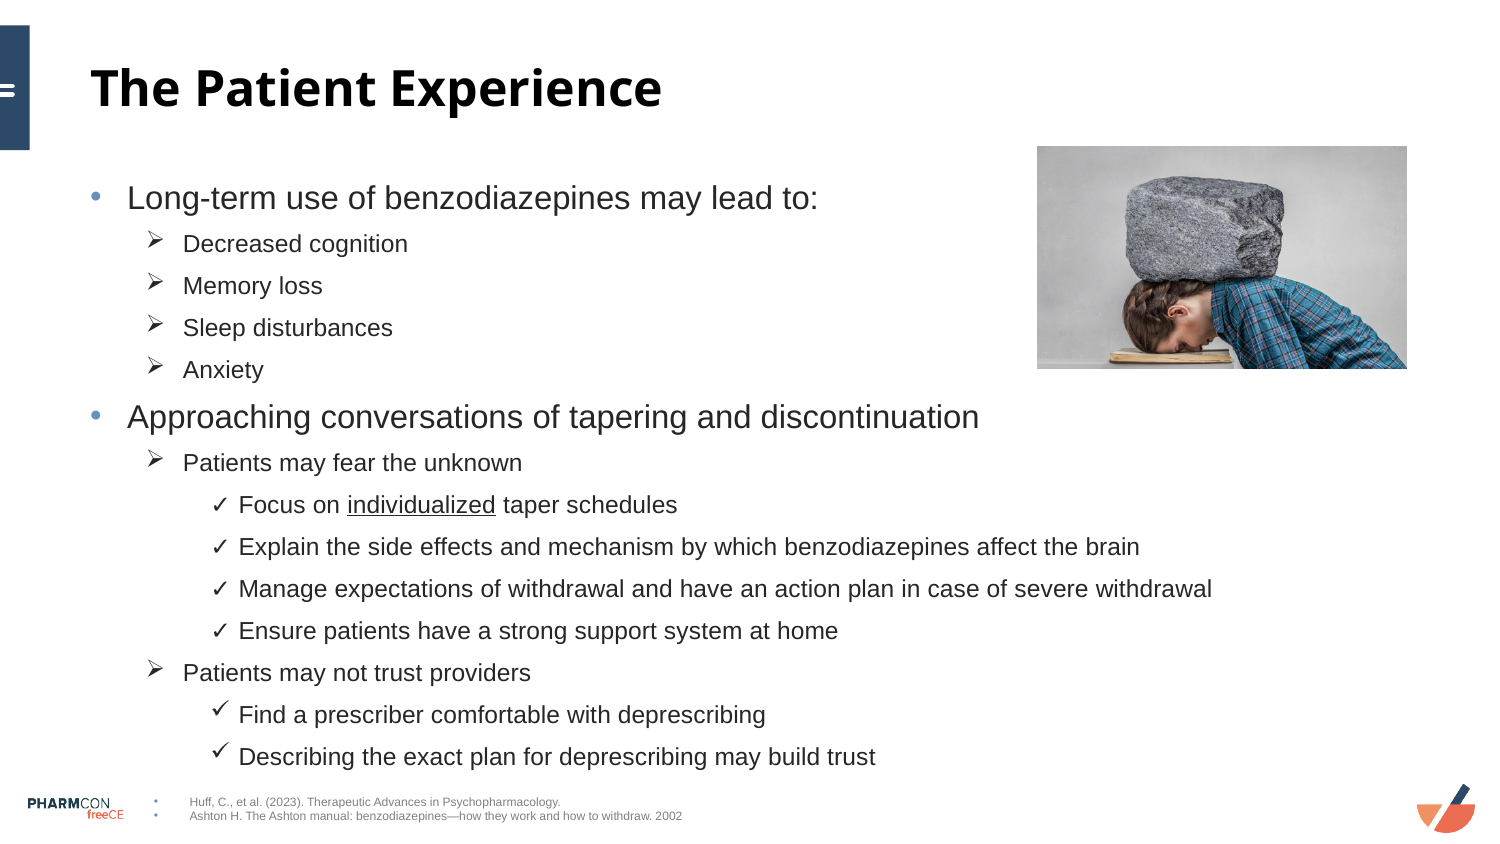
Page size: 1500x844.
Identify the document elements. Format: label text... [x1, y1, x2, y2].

title The Patient Experience [75, 25, 1425, 147]
list Long-term use of benzodiazepines may lead to: Decreased cognition Memory loss Sleep disturbances Anxiety Approaching conversations of tapering and discontinuation Patients may fear the unknown Focus on individualized taper schedules Explain the side effects and mechanism by which benzodiazepines affect the brain Manage expectations of withdrawal and have an action plan in case of severe withdrawal Ensure patients have a strong support system at home Patients may not trust providers Find a prescriber comfortable with deprescribing Describing the exact plan for deprescribing may build trust [75, 168, 1425, 781]
picture [1036, 146, 1407, 369]
list Huff, C., et al. (2023). Therapeutic Advances in Psychopharmacology. Ashton H. The Ashton manual: benzodiazepines—how they work and how to withdraw. 2002 [138, 784, 1407, 831]
picture [28, 798, 123, 819]
picture [1417, 784, 1475, 833]
